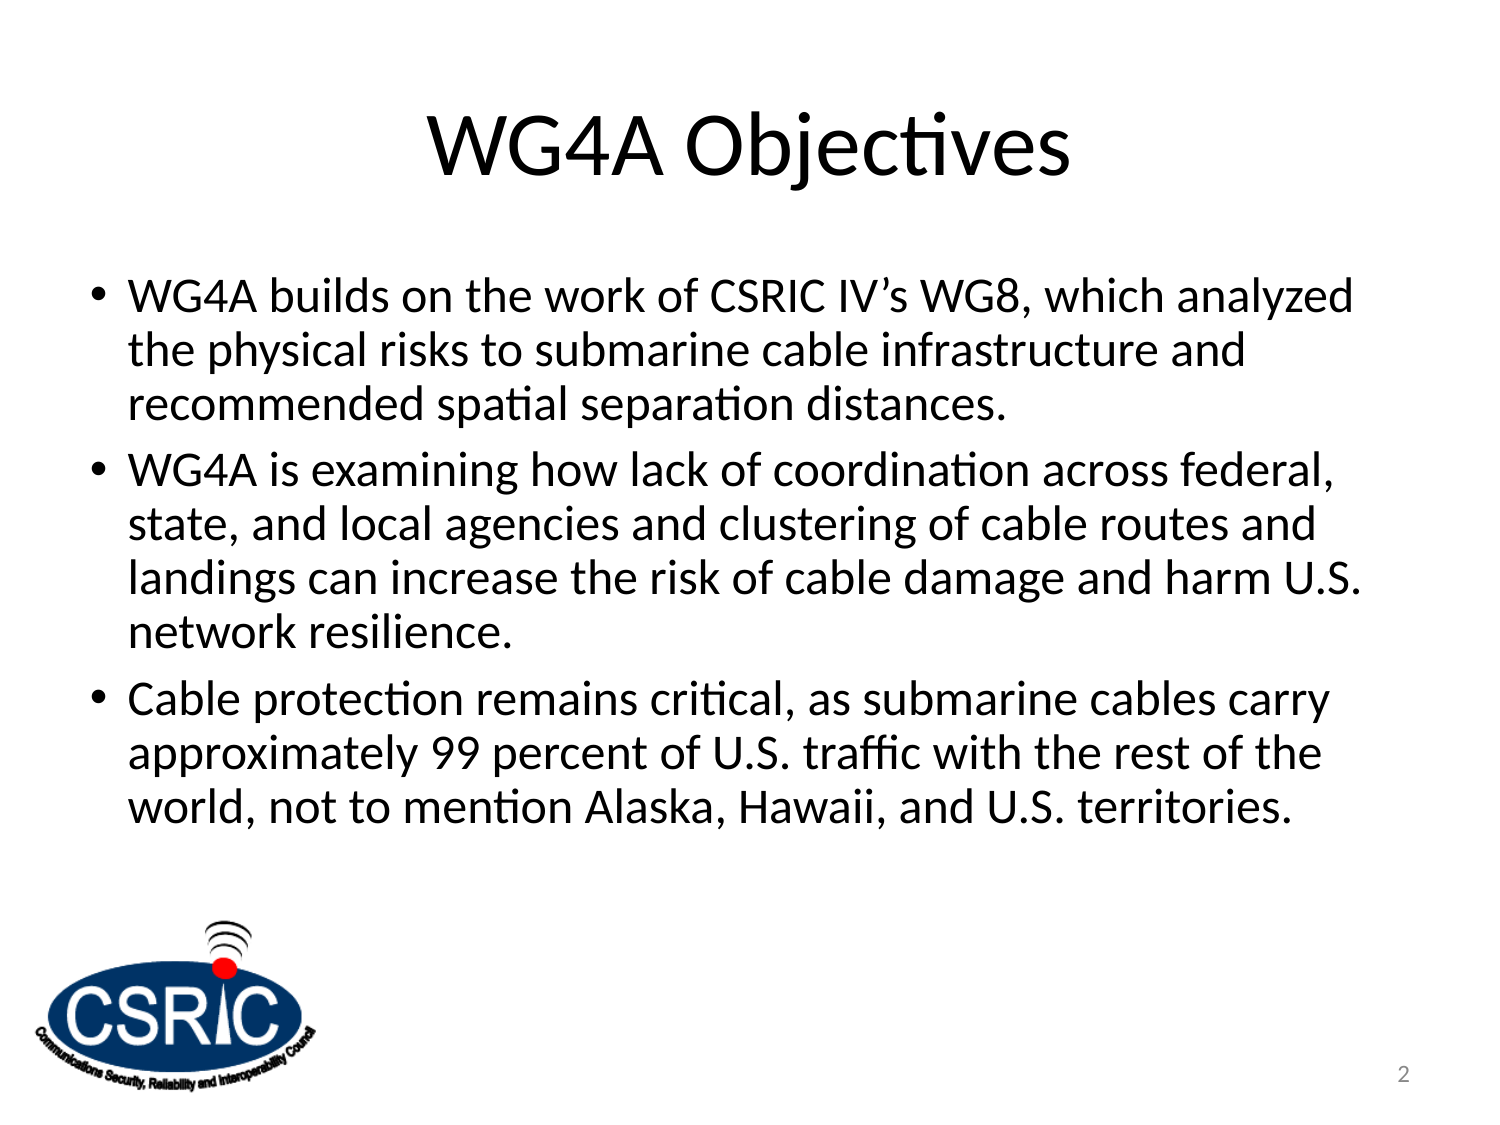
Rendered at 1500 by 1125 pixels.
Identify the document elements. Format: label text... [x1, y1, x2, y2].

text_box WG4A builds on the work of CSRIC IV’s WG8, which analyzed the physical risks to submarine cable infrastructure and recommended spatial separation distances. WG4A is examining how lack of coordination across federal, state, and local agencies and clustering of cable routes and landings can increase the risk of cable damage and harm U.S. network resilience. Cable protection remains critical, as submarine cables carry approximately 99 percent of U.S. traffic with the rest of the world, not to mention Alaska, Hawaii, and U.S. territories. [74, 261, 1425, 1005]
title WG4A Objectives [75, 45, 1425, 233]
slide_number 2 [1074, 1042, 1425, 1103]
picture [29, 916, 323, 1096]
